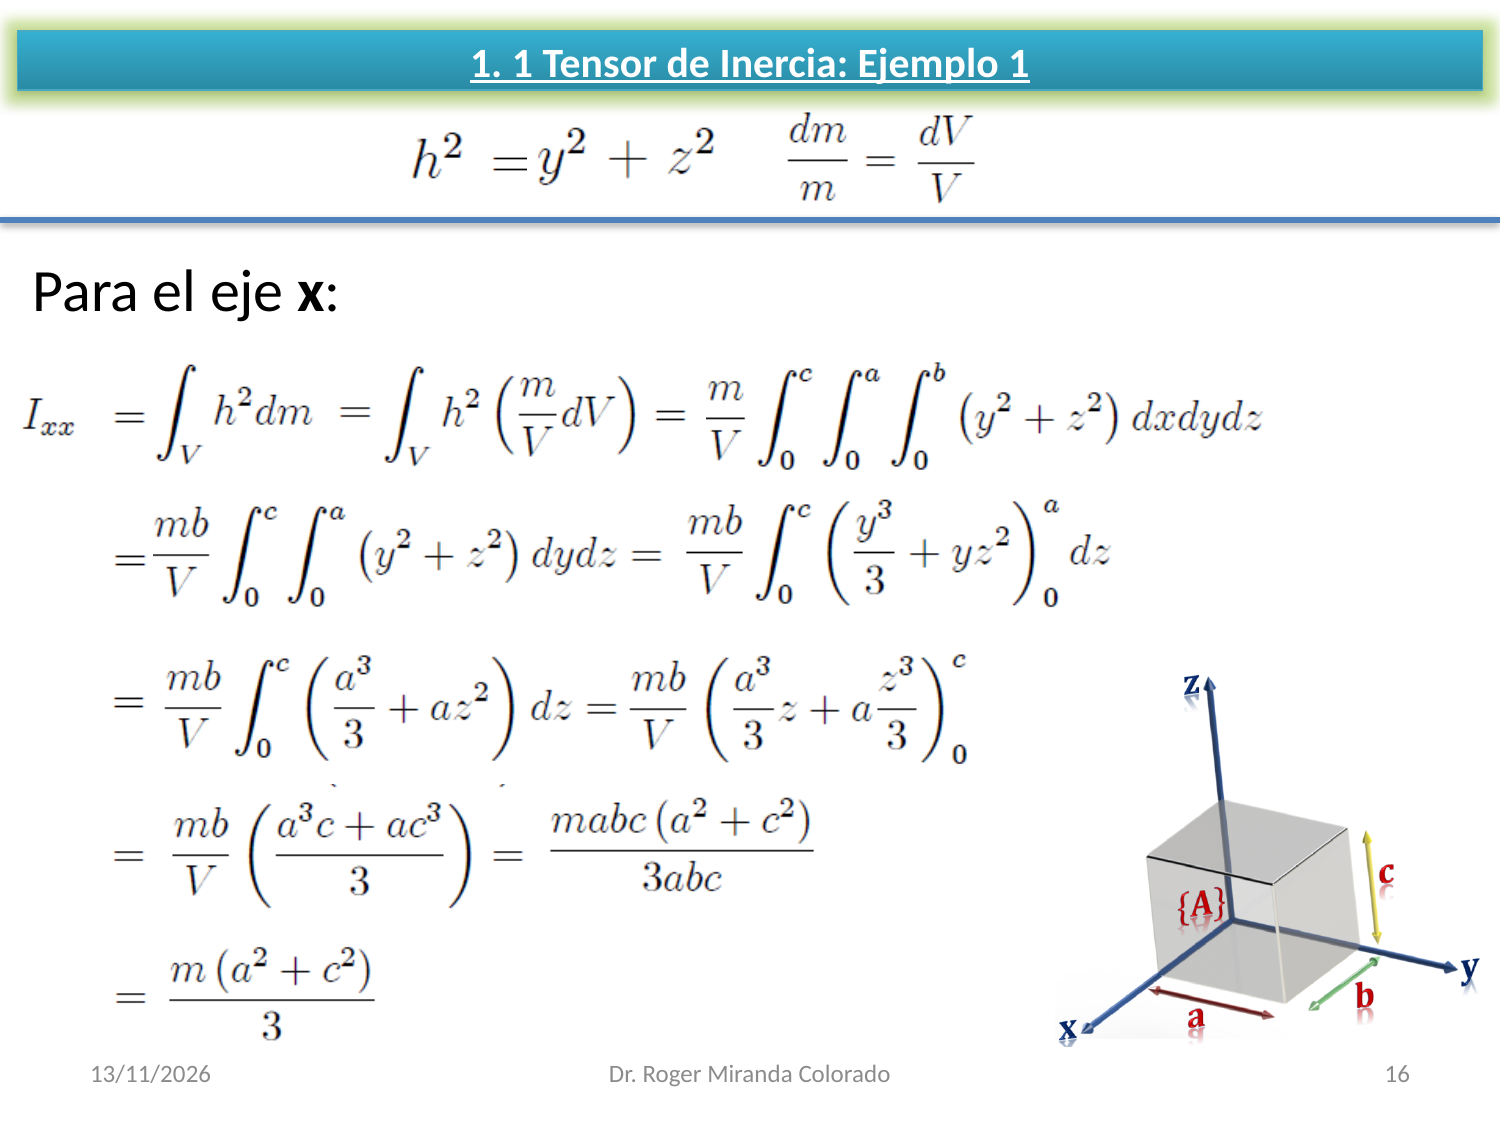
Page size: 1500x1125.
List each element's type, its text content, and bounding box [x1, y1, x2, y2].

footer Dr. Roger Miranda Colorado [512, 1042, 988, 1103]
picture [785, 107, 900, 207]
text_box Para el eje x: [17, 243, 845, 331]
picture [109, 839, 155, 881]
picture [109, 685, 155, 727]
picture [627, 639, 982, 772]
picture [336, 394, 381, 436]
picture [1055, 672, 1484, 1048]
picture [111, 980, 157, 1022]
picture [685, 489, 1114, 615]
text_box 1. 1 Tensor de Inercia: Ejemplo 1 [17, 30, 1483, 91]
picture [383, 356, 693, 475]
picture [915, 107, 982, 209]
picture [167, 784, 530, 927]
picture [168, 938, 387, 1047]
picture [162, 640, 621, 772]
picture [17, 354, 317, 477]
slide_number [75, 1042, 425, 1103]
picture [111, 496, 669, 610]
picture [537, 124, 718, 190]
picture [407, 124, 527, 192]
picture [706, 350, 1270, 481]
slide_number 16 [1074, 1055, 1425, 1103]
picture [546, 784, 825, 896]
